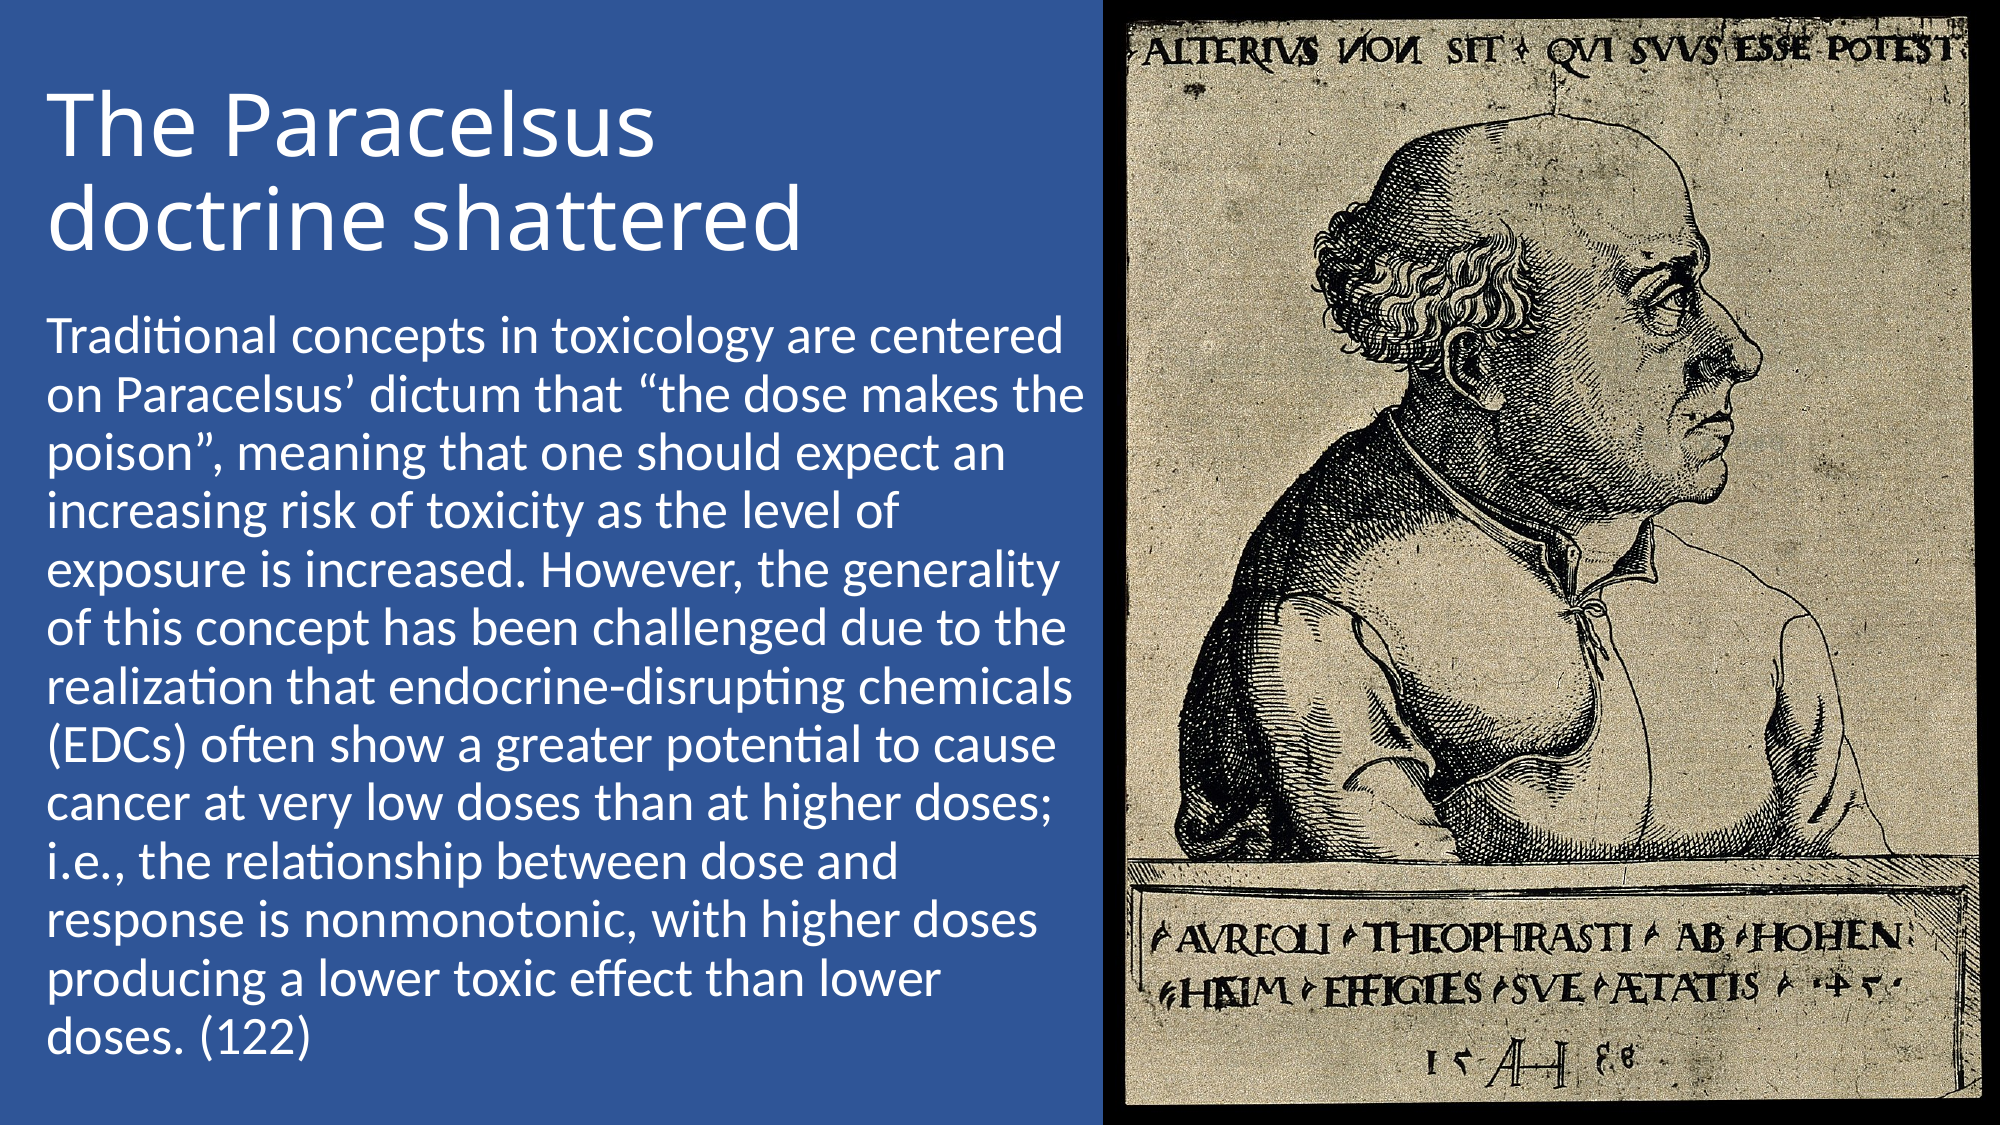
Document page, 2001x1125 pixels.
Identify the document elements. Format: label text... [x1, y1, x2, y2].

list Traditional concepts in toxicology are centered on Paracelsus’ dictum that “the dose makes the poison”, meaning that one should expect an increasing risk of toxicity as the level of exposure is increased. However, the generality of this concept has been challenged due to the realization that endocrine-disrupting chemicals (EDCs) often show a greater potential to cause cancer at very low doses than at higher doses; i.e., the relationship between dose and response is nonmonotonic, with higher doses producing a lower toxic effect than lower doses. (122) [31, 299, 1103, 1087]
title The Paracelsus doctrine shattered [31, 72, 1034, 278]
picture [1103, 0, 2000, 1125]
